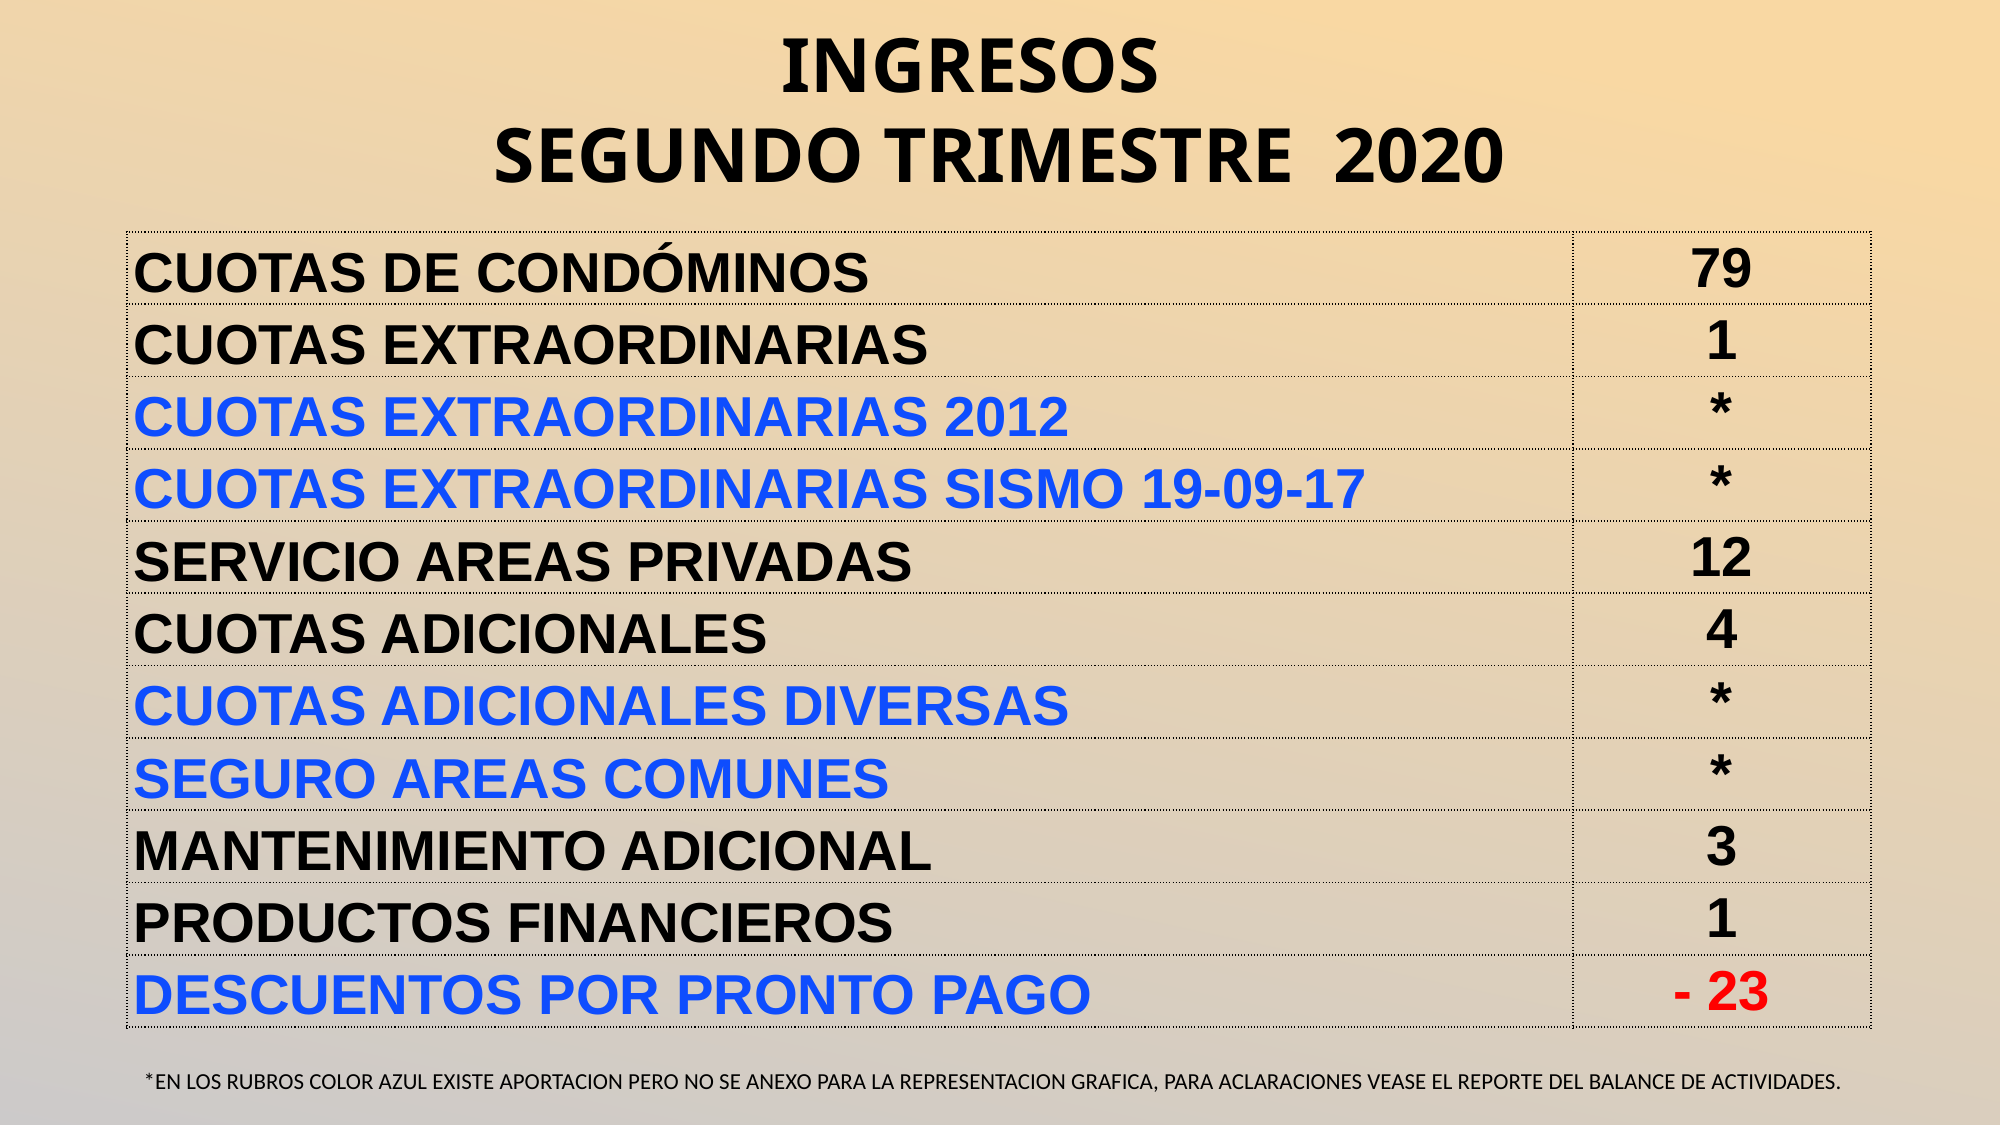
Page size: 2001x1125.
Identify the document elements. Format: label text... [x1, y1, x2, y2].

table_cell 1 [1573, 882, 1871, 955]
table_cell SERVICIO AREAS PRIVADAS [127, 521, 1573, 593]
table_cell * [1573, 738, 1871, 810]
table_cell CUOTAS EXTRAORDINARIAS SISMO 19-09-17 [127, 449, 1573, 521]
table_header CUOTAS DE CONDÓMINOS [127, 232, 1573, 304]
table_cell SEGURO AREAS COMUNES [127, 738, 1573, 810]
table_cell PRODUCTOS FINANCIEROS [127, 882, 1573, 955]
table_cell MANTENIMIENTO ADICIONAL [127, 810, 1573, 882]
table_cell CUOTAS ADICIONALES [127, 593, 1573, 666]
text_box INGRESOS SEGUNDO TRIMESTRE 2020 [478, 10, 1521, 205]
table_cell 4 [1573, 593, 1871, 666]
table_cell * [1573, 666, 1871, 738]
table_cell * [1573, 449, 1871, 521]
table_cell CUOTAS EXTRAORDINARIAS [127, 304, 1573, 376]
table_cell - 23 [1573, 955, 1871, 1027]
text_box *EN LOS RUBROS COLOR AZUL EXISTE APORTACION PERO NO SE ANEXO PARA LA REPRESENTACION GRAFICA, PARA ACLARACIONES VEASE EL REPORTE DEL BALANCE DE ACTIVIDADES. [129, 1059, 1962, 1102]
table_cell 12 [1573, 521, 1871, 593]
table_header 79 [1573, 232, 1871, 304]
table_cell DESCUENTOS POR PRONTO PAGO [127, 955, 1573, 1027]
table_cell 1 [1573, 304, 1871, 376]
table_cell CUOTAS EXTRAORDINARIAS 2012 [127, 376, 1573, 449]
table_cell CUOTAS ADICIONALES DIVERSAS [127, 666, 1573, 738]
table_cell * [1573, 376, 1871, 449]
table_cell 3 [1573, 810, 1871, 882]
